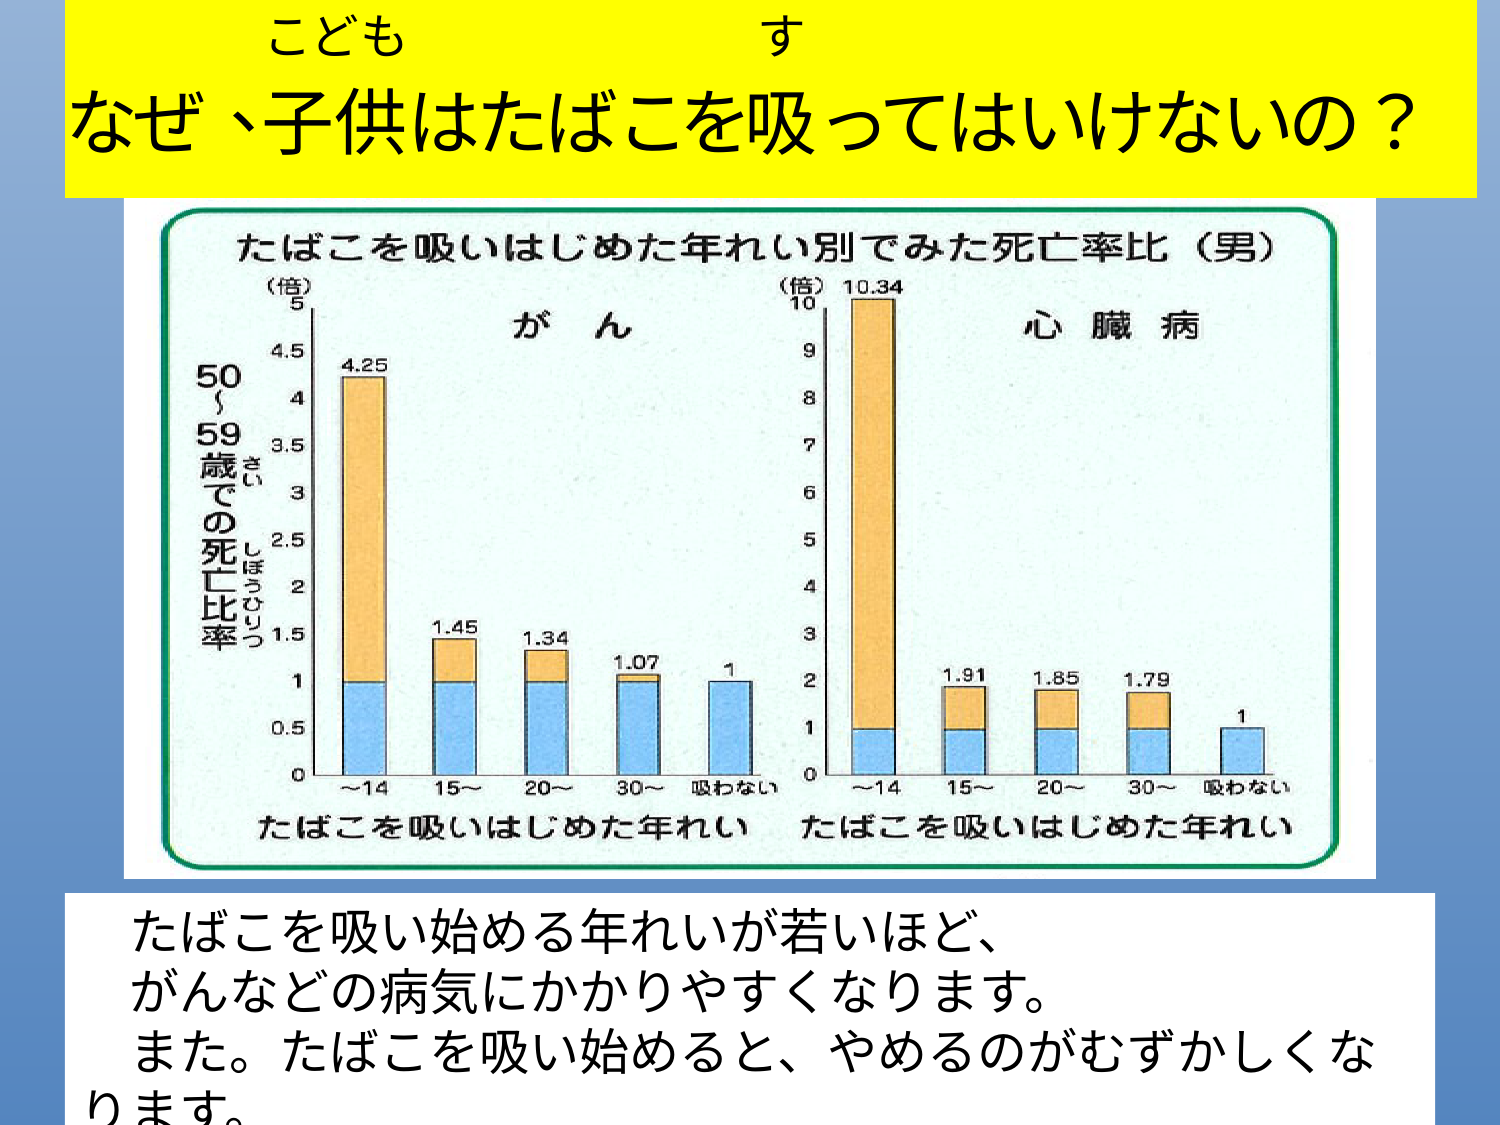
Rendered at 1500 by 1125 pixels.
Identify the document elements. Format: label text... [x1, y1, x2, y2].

text_box たばこを吸い始める年れいが若いほど、 がんなどの病気にかかりやすくなります。 また。たばこを吸い始めると、やめるのがむずかしくなります。 [64, 893, 1436, 1125]
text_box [64, 0, 1478, 199]
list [123, 207, 1377, 880]
